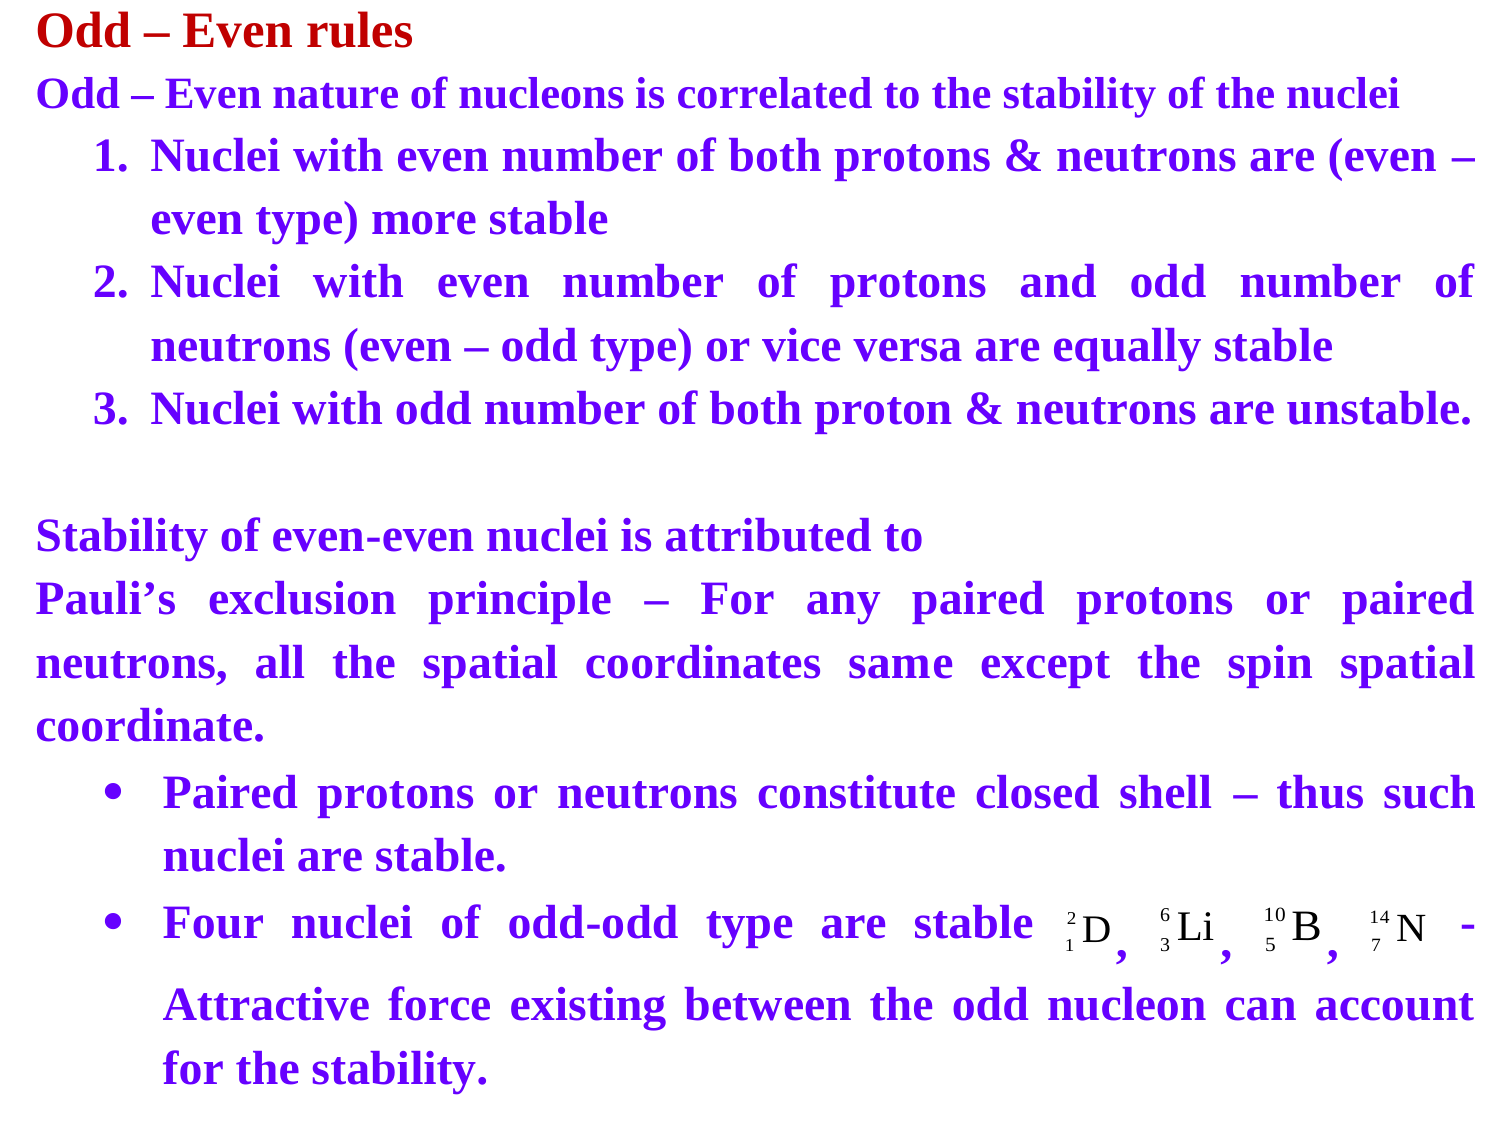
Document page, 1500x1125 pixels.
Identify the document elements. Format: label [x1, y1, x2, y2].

text_box [35, 0, 1476, 1107]
